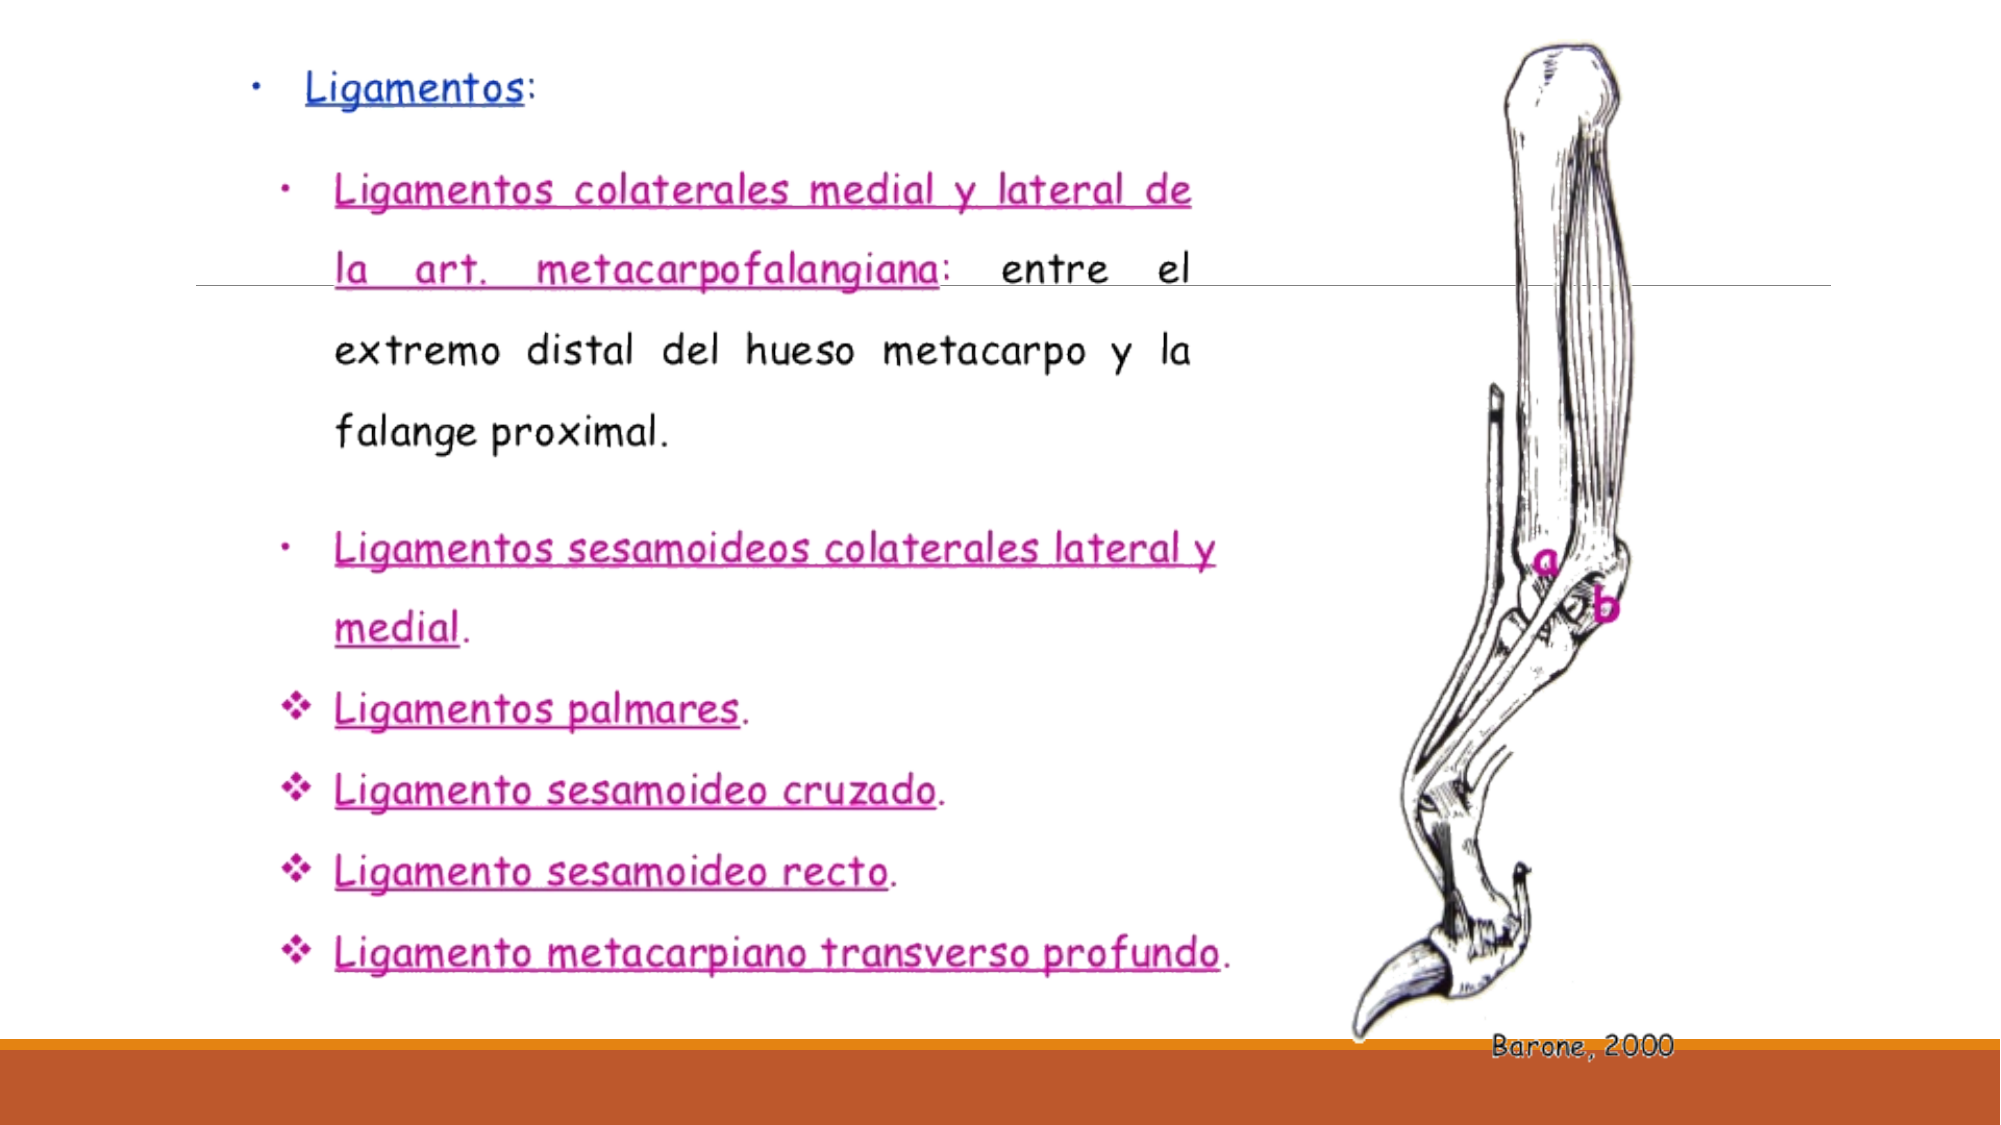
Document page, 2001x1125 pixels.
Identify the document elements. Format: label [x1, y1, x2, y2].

list [173, 35, 1691, 1099]
